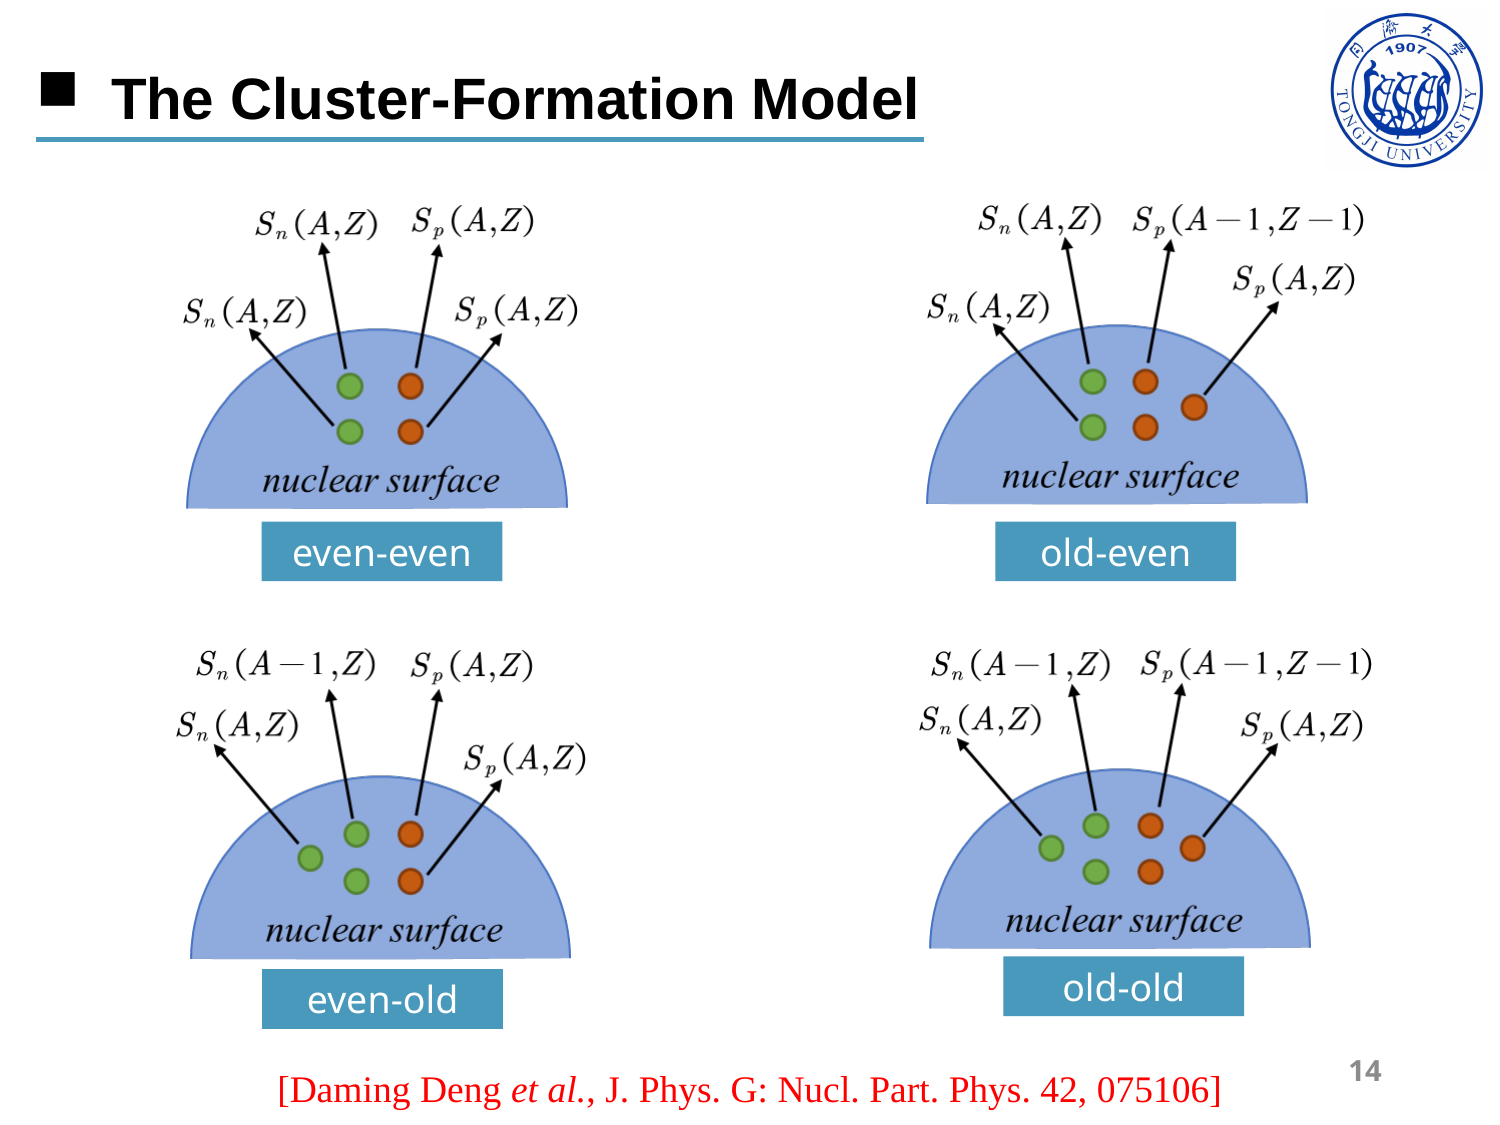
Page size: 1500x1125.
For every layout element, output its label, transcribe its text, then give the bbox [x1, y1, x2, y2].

slide_number 14 [1059, 1042, 1397, 1103]
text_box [916, 640, 1378, 1018]
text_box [173, 640, 592, 1030]
text_box [Daming Deng et al., J. Phys. G: Nucl. Part. Phys. 42, 075106] [262, 1057, 1238, 1118]
text_box The Cluster-Formation Model [21, 53, 1313, 139]
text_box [180, 197, 584, 583]
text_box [924, 195, 1370, 583]
picture [1325, 8, 1488, 171]
